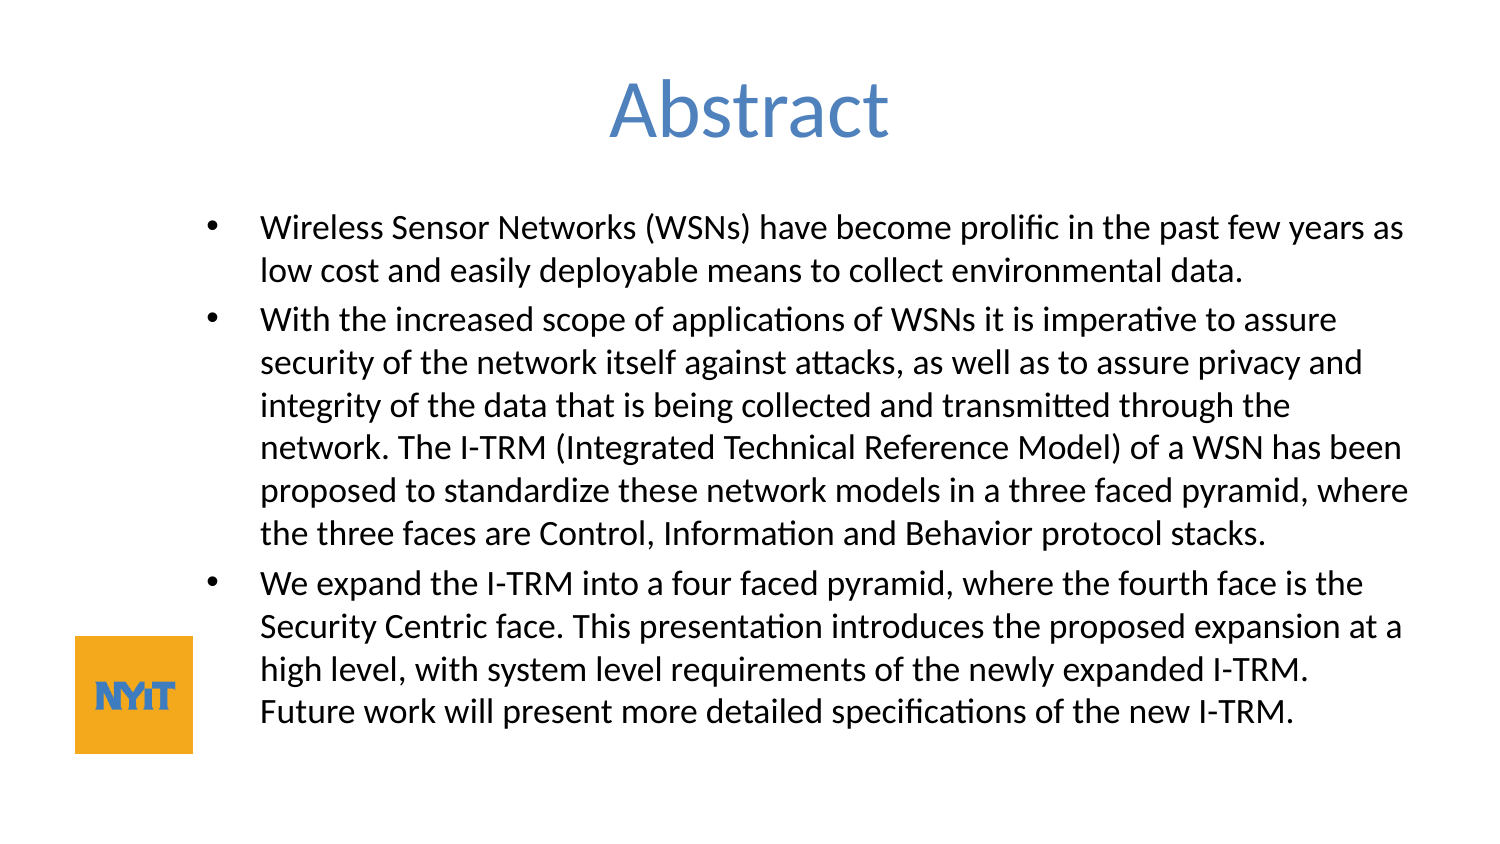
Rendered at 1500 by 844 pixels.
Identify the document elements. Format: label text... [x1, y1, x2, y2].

list Wireless Sensor Networks (WSNs) have become prolific in the past few years as low cost and easily deployable means to collect environmental data. With the increased scope of applications of WSNs it is imperative to assure security of the network itself against attacks, as well as to assure privacy and integrity of the data that is being collected and transmitted through the network. The I-TRM (Integrated Technical Reference Model) of a WSN has been proposed to standardize these network models in a three faced pyramid, where the three faces are Control, Information and Behavior protocol stacks. We expand the I-TRM into a four faced pyramid, where the fourth face is the Security Centric face. This presentation introduces the proposed expansion at a high level, with system level requirements of the newly expanded I-TRM. Future work will present more detailed specifications of the new I-TRM. [192, 196, 1425, 754]
title Abstract [75, 33, 1425, 175]
